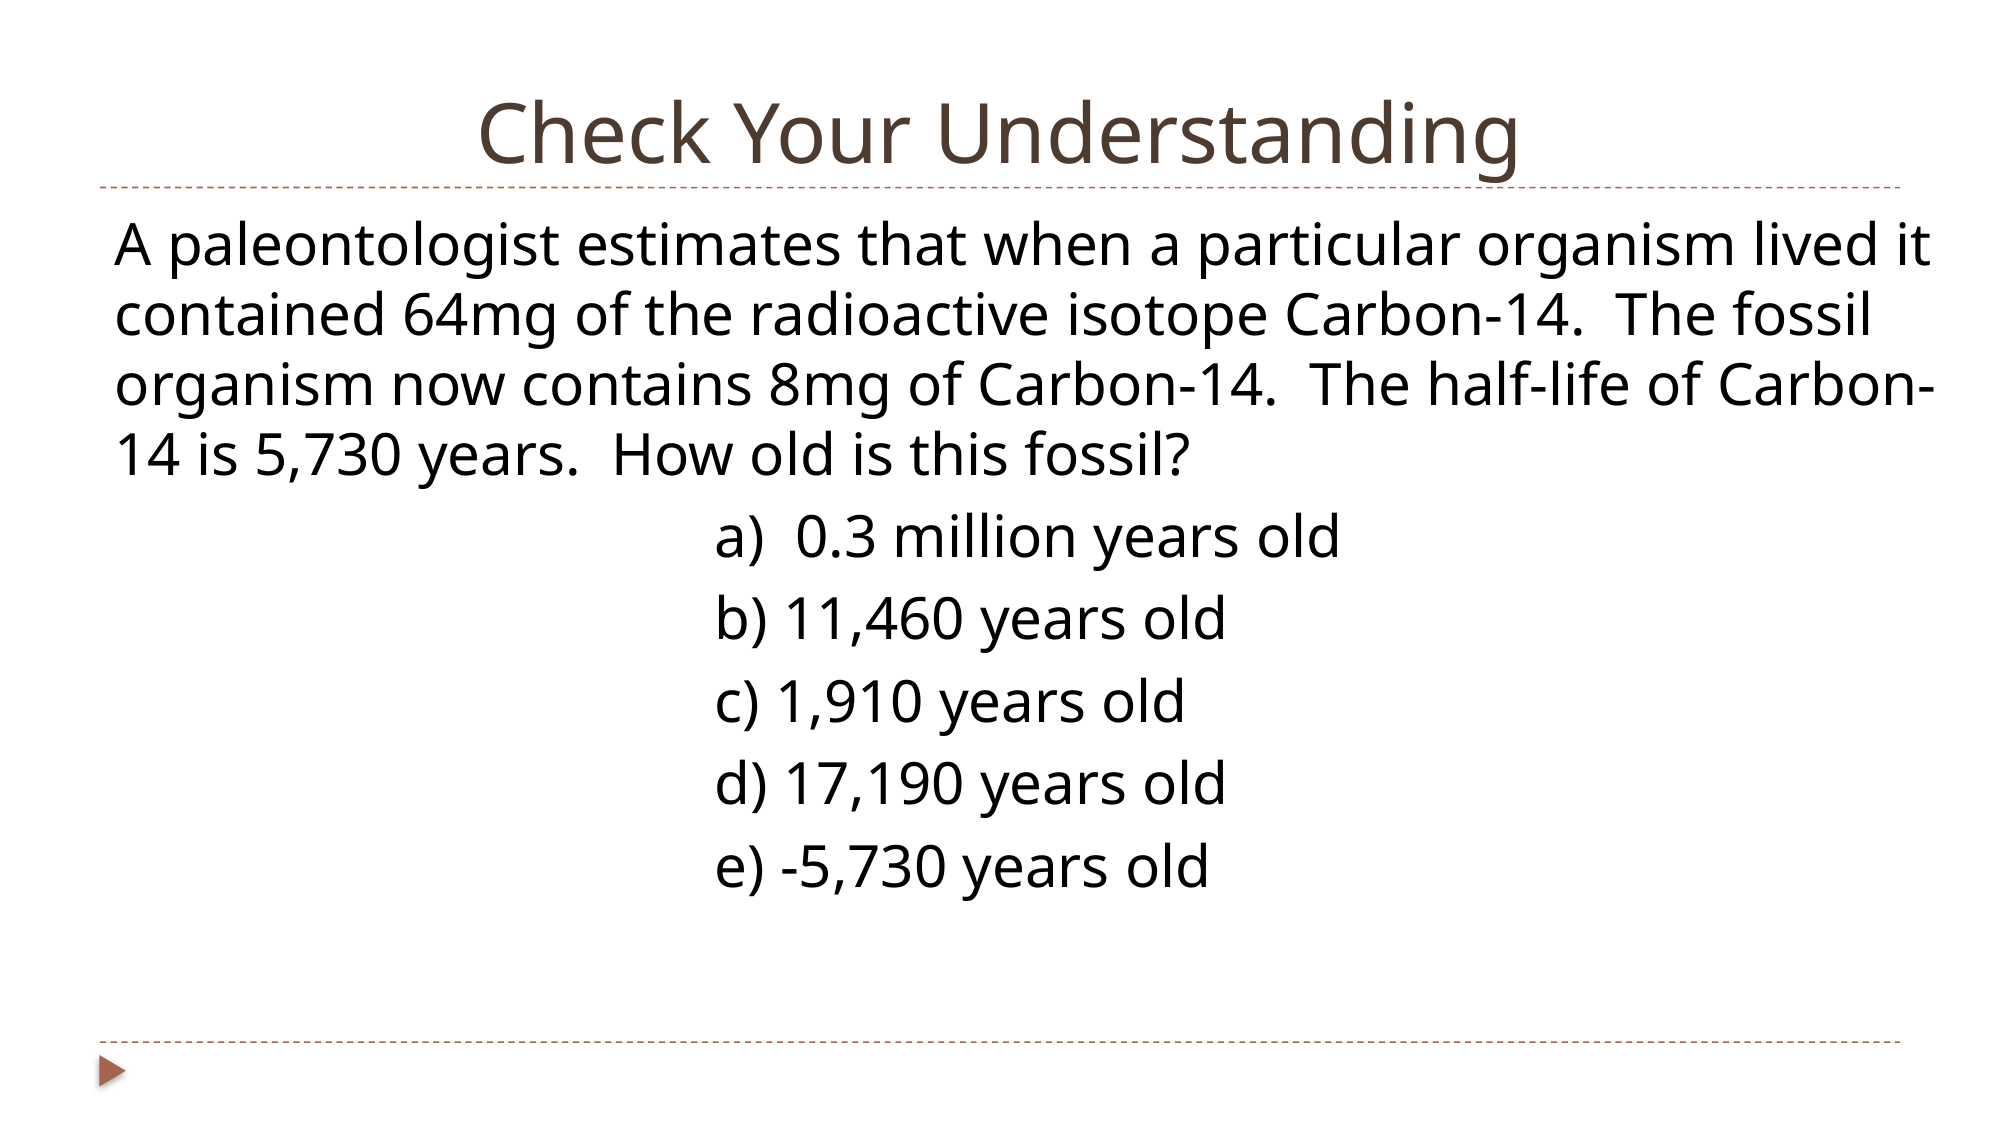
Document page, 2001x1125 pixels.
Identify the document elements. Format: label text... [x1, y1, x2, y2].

list A paleontologist estimates that when a particular organism lived it contained 64mg of the radioactive isotope Carbon-14. The fossil organism now contains 8mg of Carbon-14. The half-life of Carbon-14 is 5,730 years. How old is this fossil? a) 0.3 million years old b) 11,460 years old c) 1,910 years old d) 17,190 years old e) -5,730 years old [99, 200, 1954, 1010]
title Check Your Understanding [99, 24, 1900, 188]
